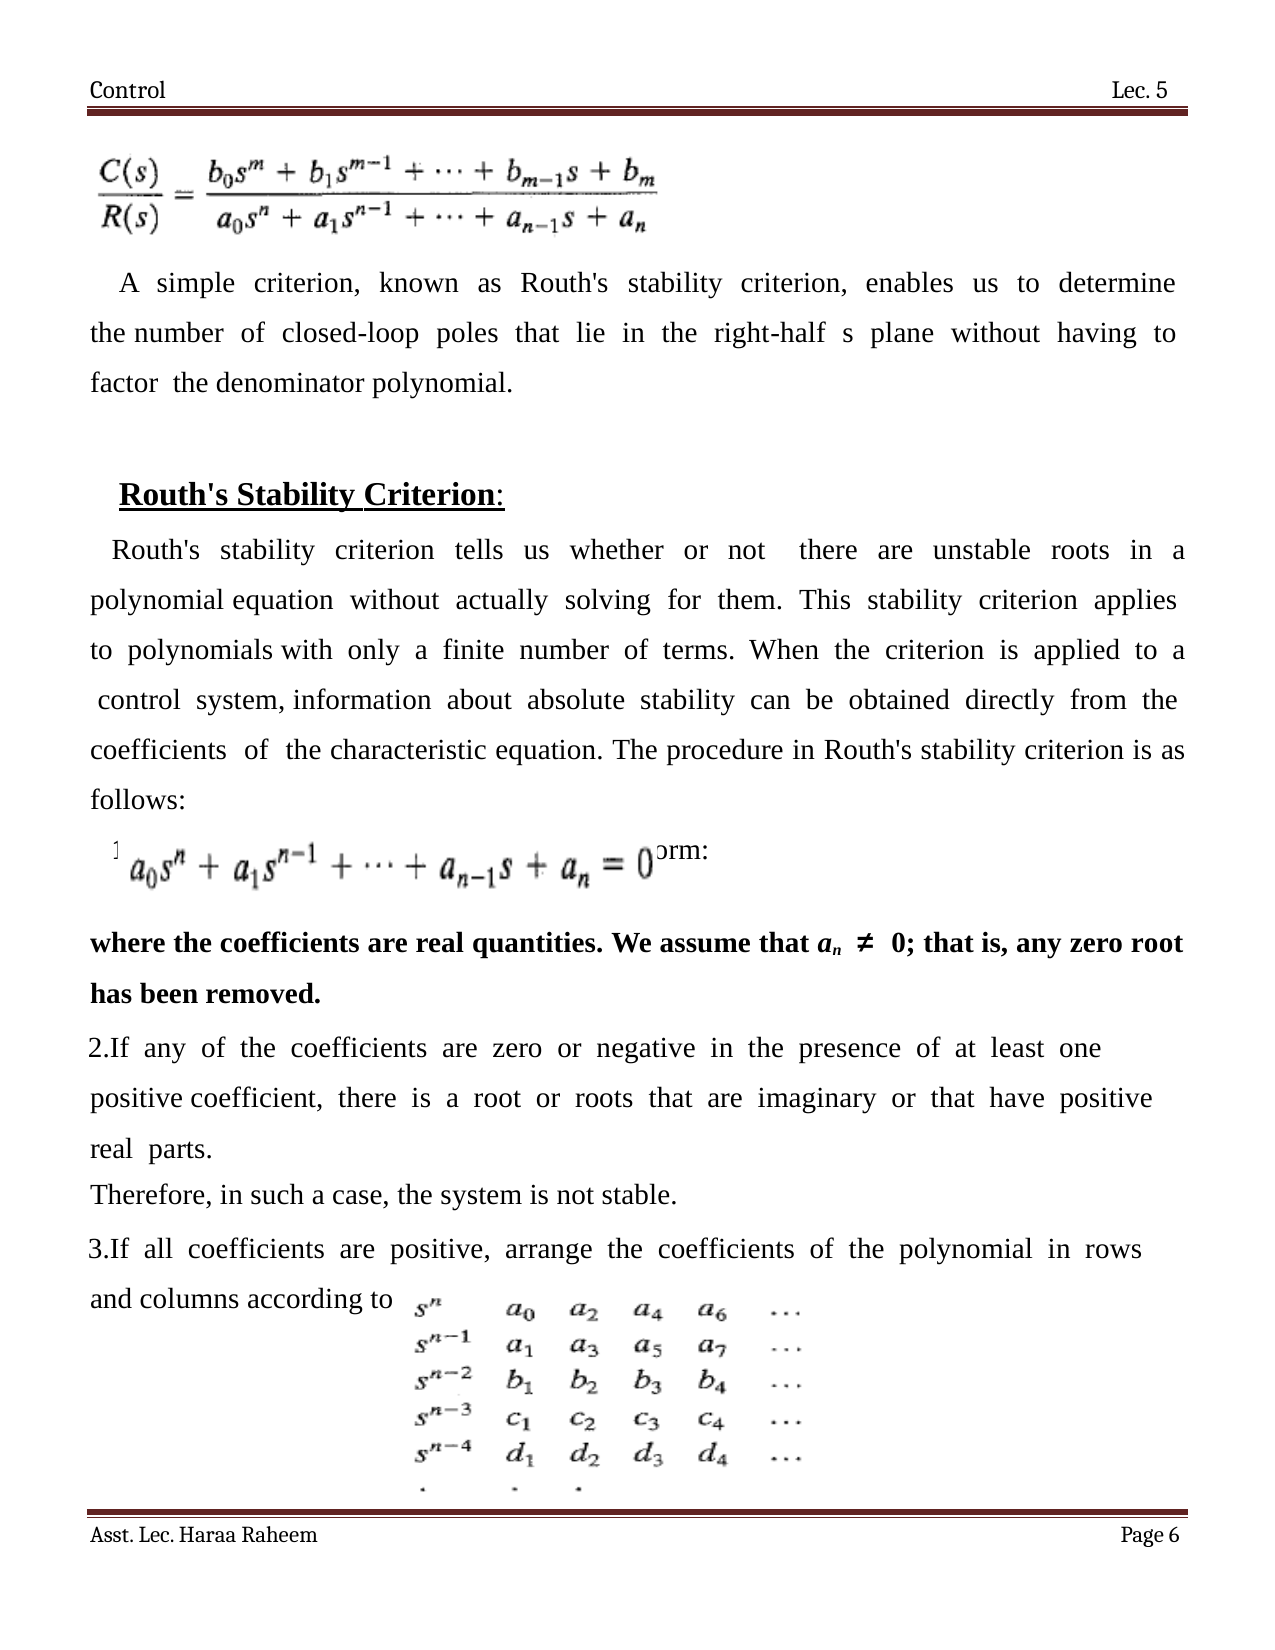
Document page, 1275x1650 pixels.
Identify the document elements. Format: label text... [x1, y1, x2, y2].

text_box where the coefficients are real quantities. We assume that an ≠ 0; that is, any zero root has been removed. If any of the coefficients are zero or negative in the presence of at least one positive coefficient, there is a root or roots that are imaginary or that have positive real parts. Therefore, in such a case, the system is not stable. If all coefficients are positive, arrange the coefficients of the polynomial in rows and columns according to the following pattern: [87, 907, 1188, 1262]
text_box [117, 838, 658, 898]
slide_number Page 1 [1105, 1519, 1190, 1549]
text_box Control [87, 73, 173, 106]
text_box [393, 1287, 850, 1493]
text_box [89, 150, 667, 241]
text_box A simple criterion, known as Routh's stability criterion, enables us to determine the number of closed-loop poles that lie in the right-half s plane without having to factor the denominator polynomial. Routh's Stability Criterion: Routh's stability criterion tells us whether or not there are unstable roots in a polynomial equation without actually solving for them. This stability criterion applies to polynomials with only a finite number of terms. When the criterion is applied to a control system, information about absolute stability can be obtained directly from the coefficients of the characteristic equation. The procedure in Routh's stability criterion is as follows: 1. Write the polynomial in s in the following form: [87, 248, 1188, 820]
footer Asst. Lec. Haraa Raheem [87, 1519, 331, 1549]
text_box Lec. 5 [1109, 73, 1176, 106]
